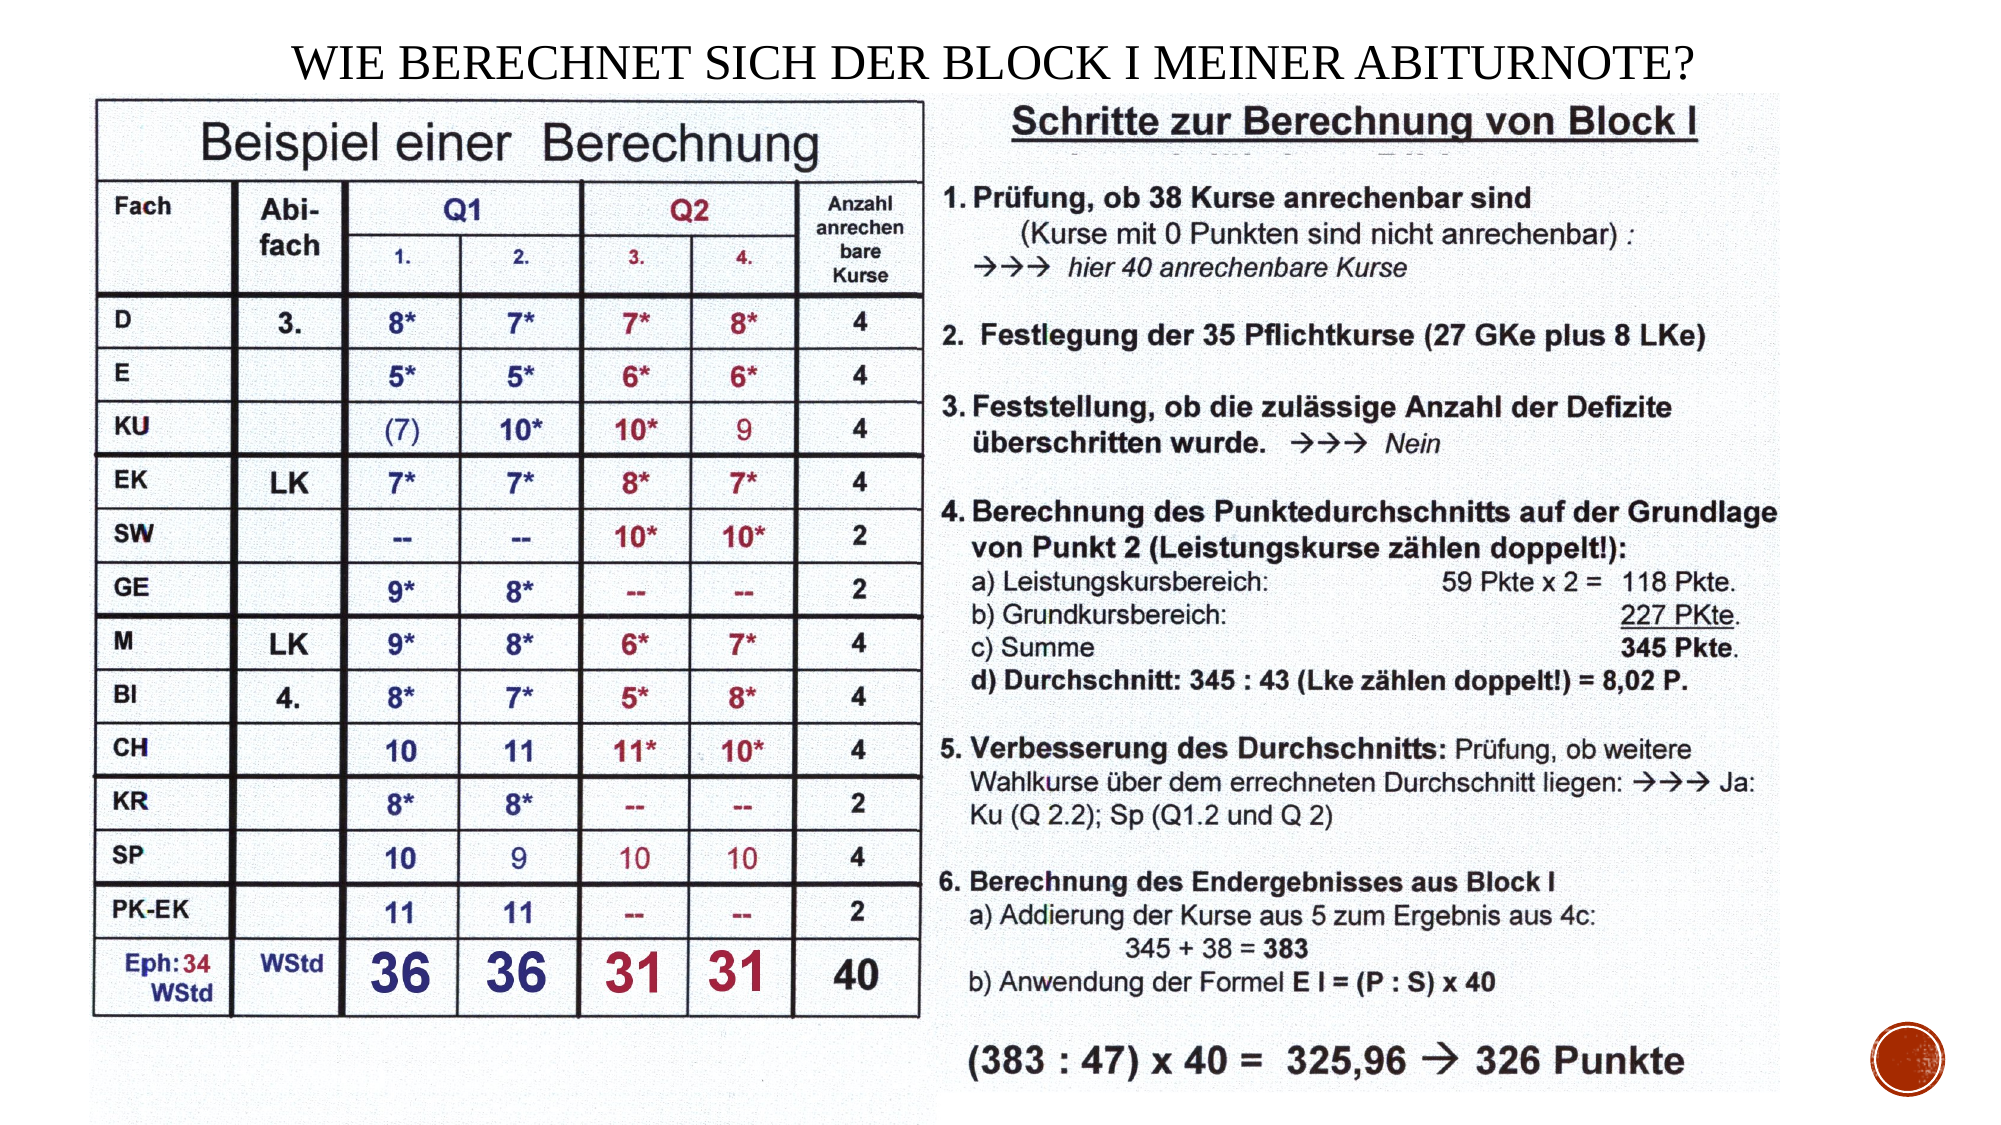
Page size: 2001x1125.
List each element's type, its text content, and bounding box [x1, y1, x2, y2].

title Wie berechnet sich der Block I meiner abiturnote? [174, 0, 1825, 127]
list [95, 98, 1775, 1125]
